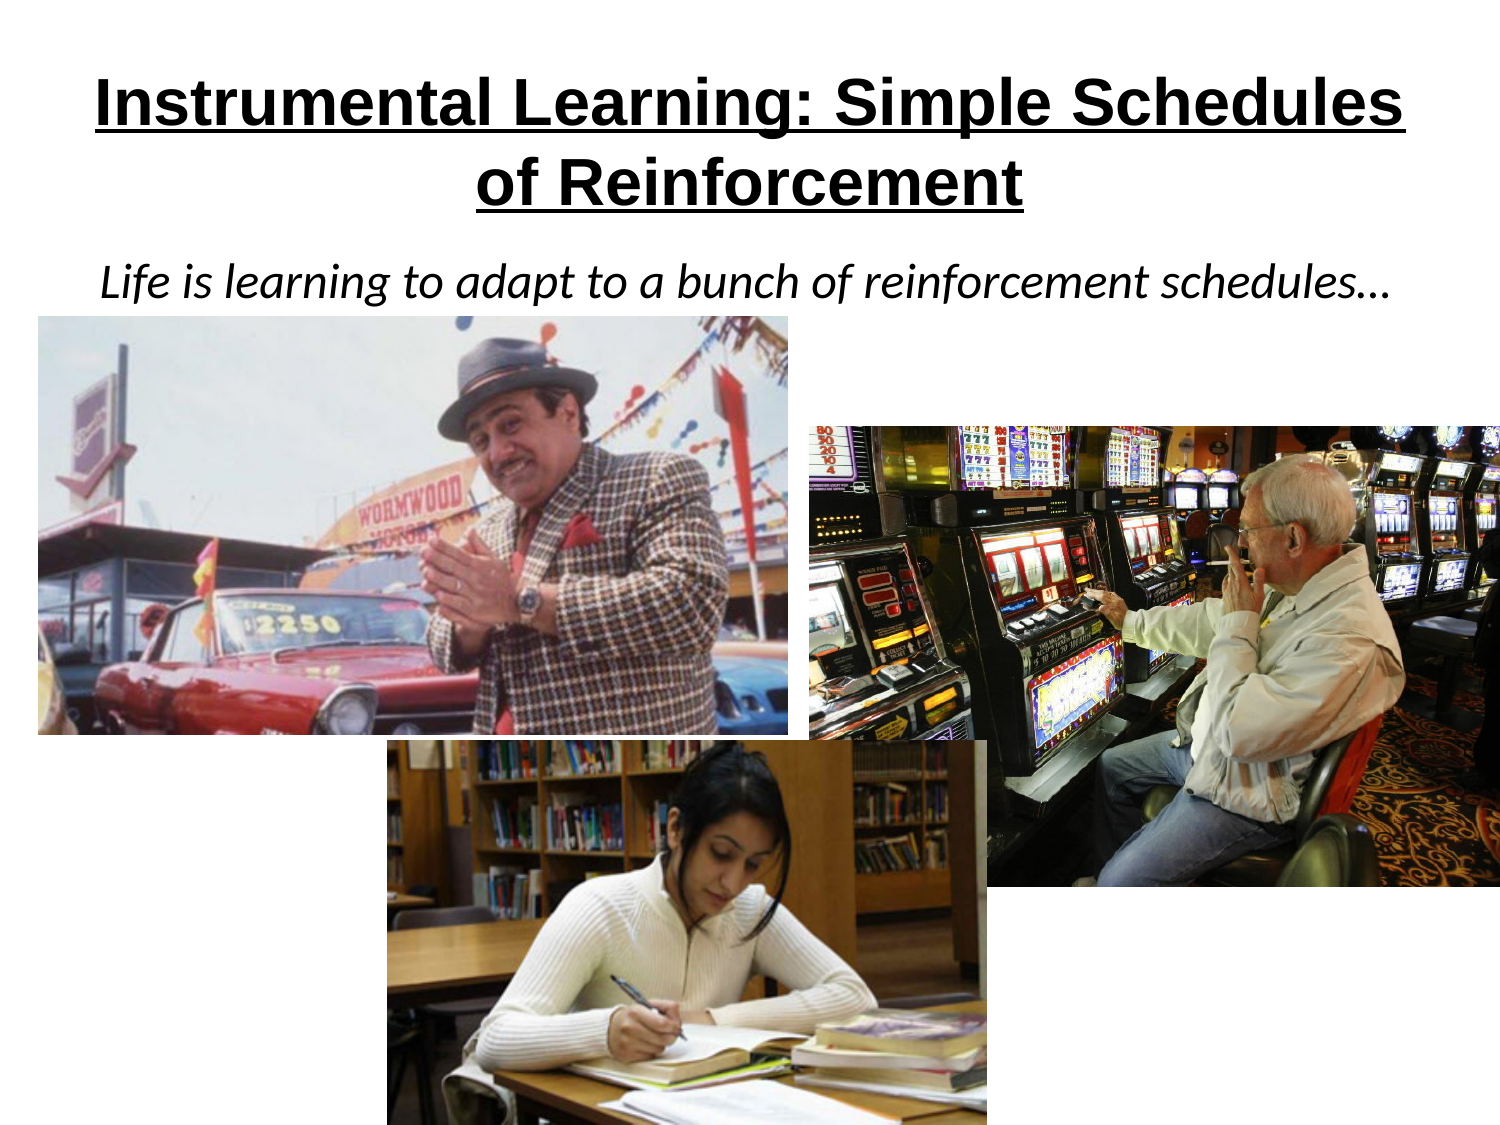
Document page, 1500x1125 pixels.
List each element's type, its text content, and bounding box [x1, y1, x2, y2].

title Instrumental Learning: Simple Schedules of Reinforcement [75, 45, 1425, 233]
text_box Life is learning to adapt to a bunch of reinforcement schedules… [84, 240, 1408, 316]
picture [38, 316, 788, 735]
picture [387, 426, 1500, 1125]
